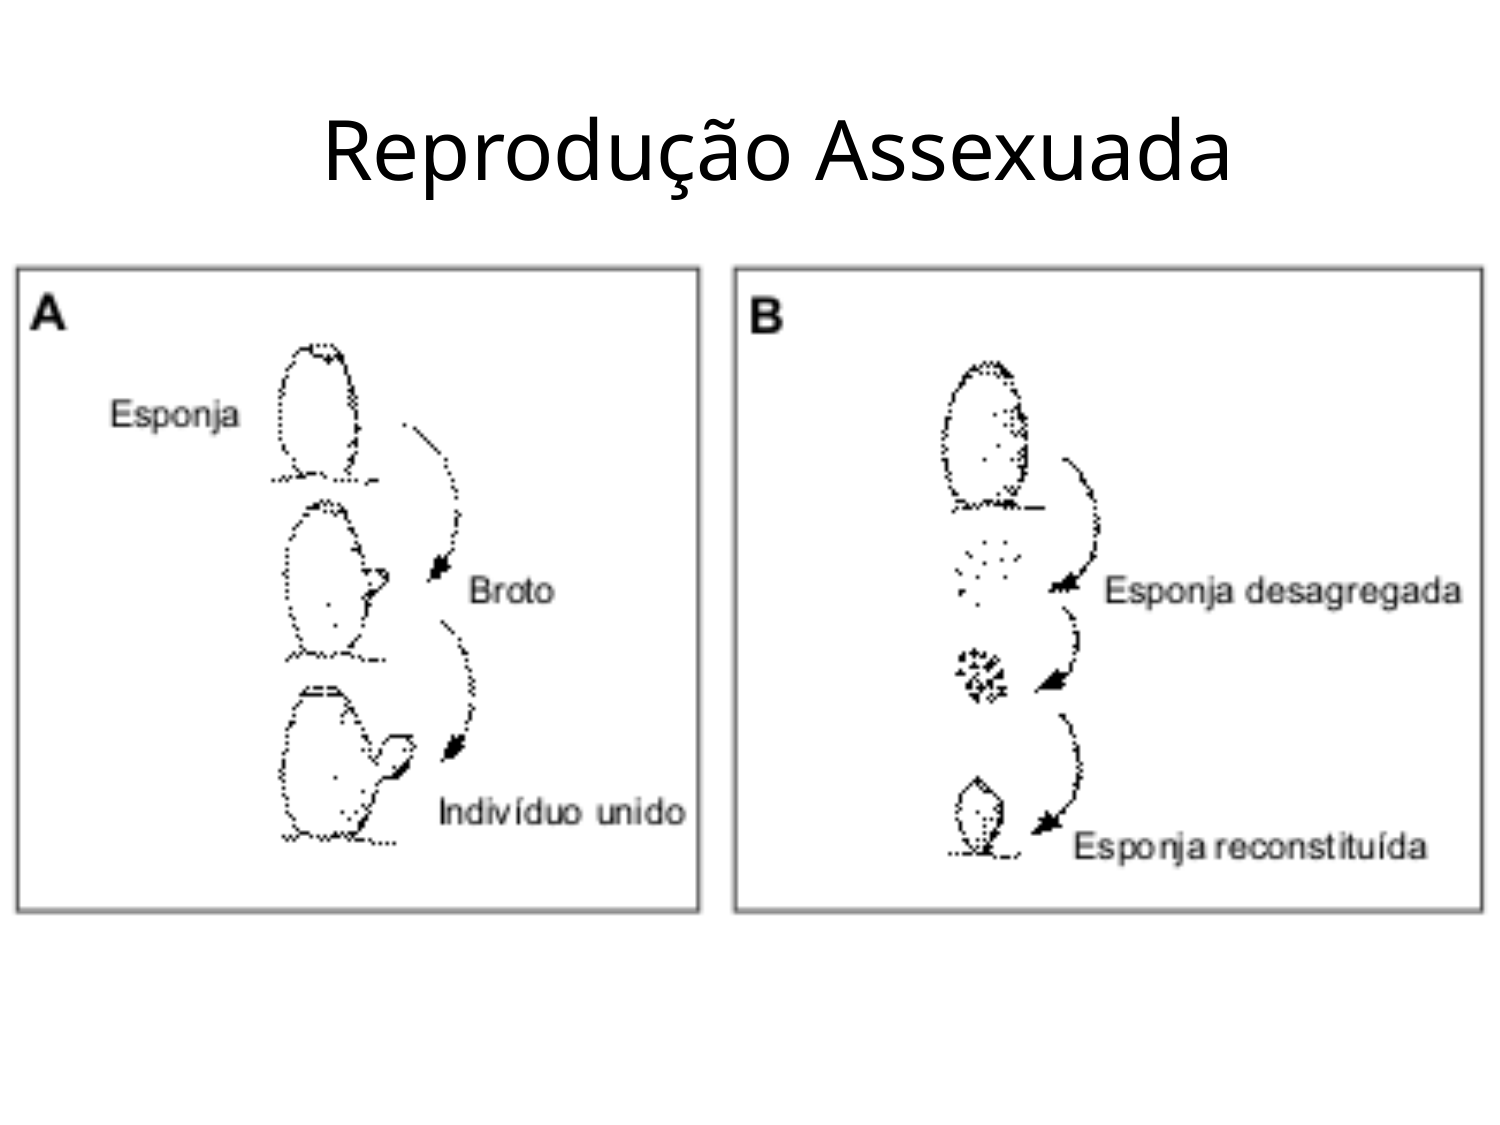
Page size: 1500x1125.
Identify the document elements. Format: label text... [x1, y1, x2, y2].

text_box Reprodução Assexuada [306, 90, 1250, 205]
picture [0, 231, 1500, 957]
